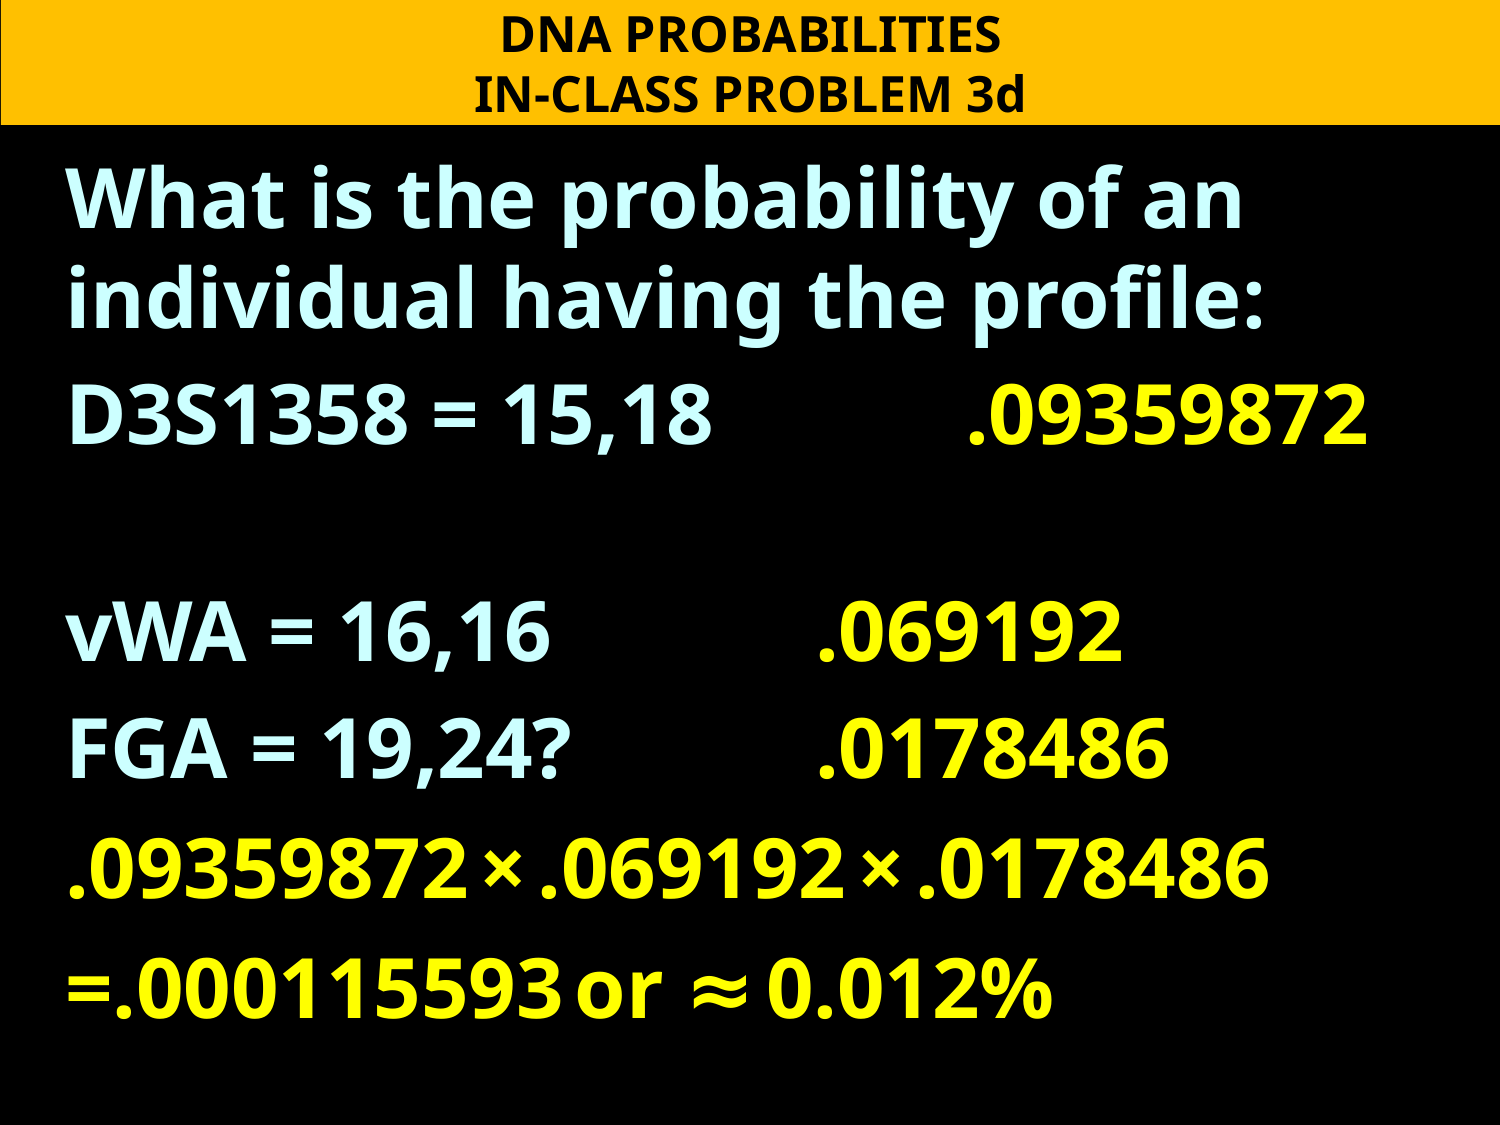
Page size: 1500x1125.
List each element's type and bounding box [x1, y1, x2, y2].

text_box [0, 0, 1500, 125]
list [50, 137, 1463, 1063]
